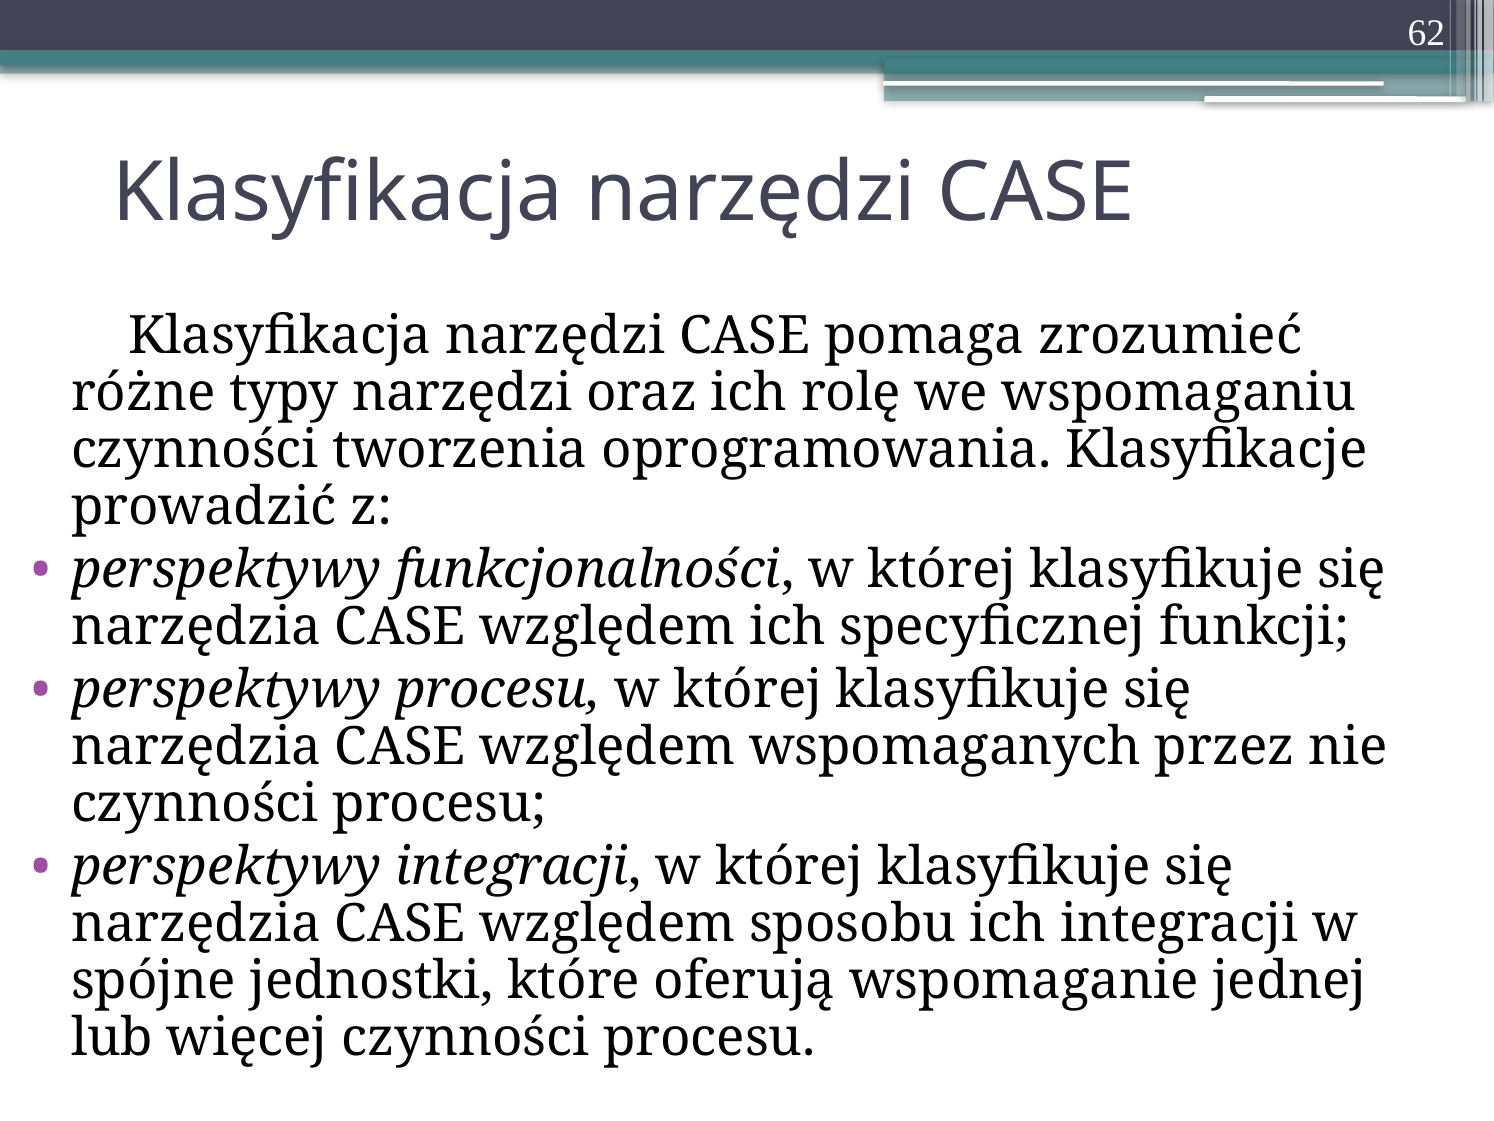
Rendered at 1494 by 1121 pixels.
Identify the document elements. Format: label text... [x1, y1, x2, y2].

title Klasyfikacja narzędzi CASE [97, 99, 1442, 275]
footer [858, 100, 1076, 175]
list Klasyfikacja narzędzi CASE pomaga zrozumieć różne typy narzędzi oraz ich rolę we wspomaganiu czynności tworzenia oprogramowania. Klasyfikacje prowadzić z: perspektywy funkcjonalności, w której klasyfikuje się narzędzia CASE względem ich specyficznej funkcji; perspektywy procesu, w której klasyfikuje się narzędzia CASE względem wspomaganych przez nie czynności procesu; perspektywy integracji, w której klasyfikuje się narzędzia CASE względem sposobu ich integracji w spójne jednostki, które oferują wspomaganie jednej lub więcej czynności procesu. [0, 300, 1421, 1121]
slide_number 62 [1335, 0, 1460, 61]
